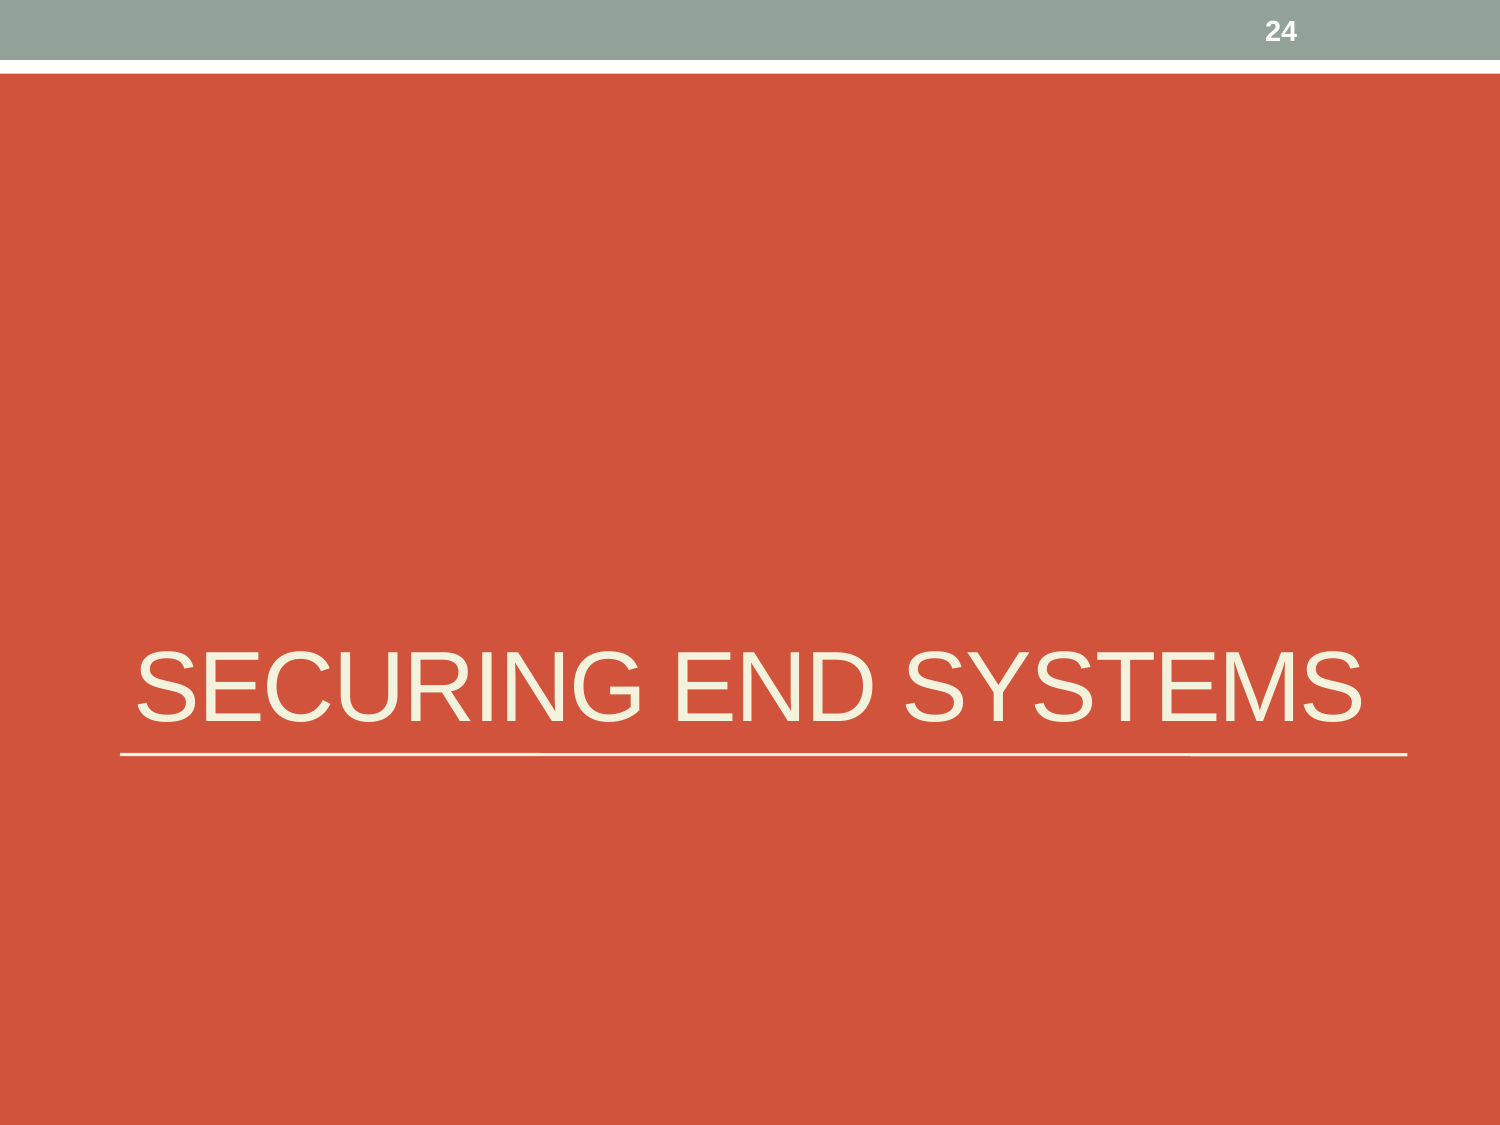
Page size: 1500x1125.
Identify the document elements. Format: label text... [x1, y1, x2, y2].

title Securing end systems [118, 387, 1394, 749]
slide_number 24 [1250, 3, 1425, 57]
